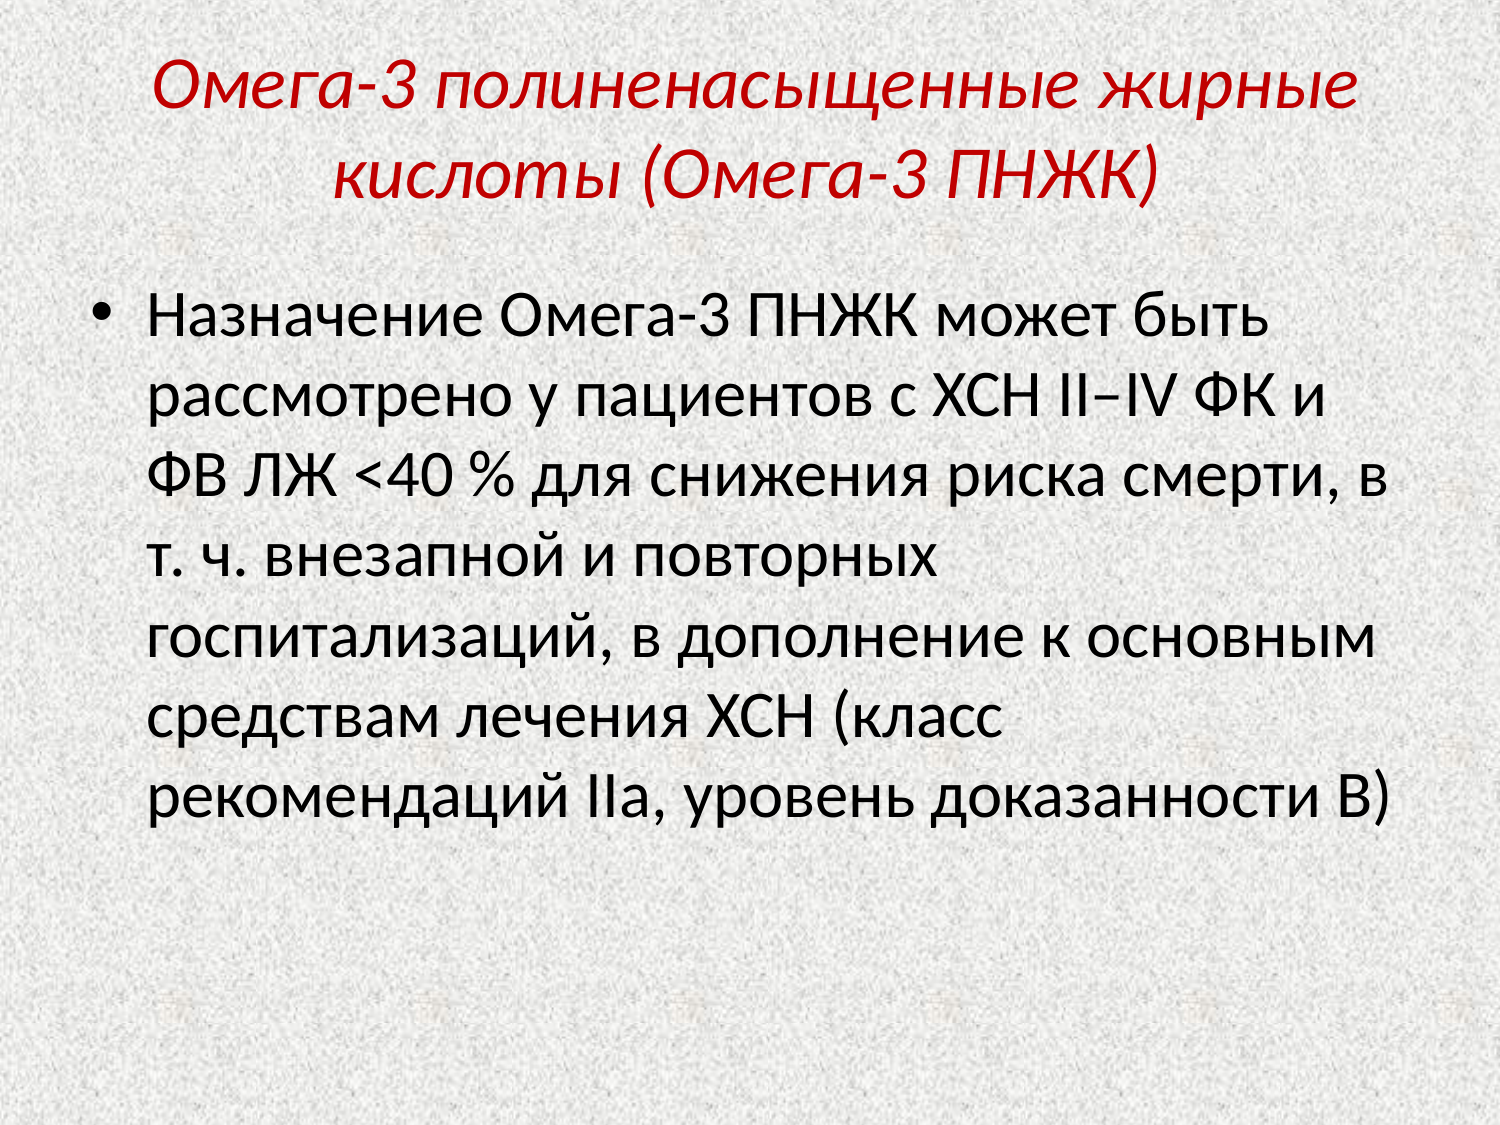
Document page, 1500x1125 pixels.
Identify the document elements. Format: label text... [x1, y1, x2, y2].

list Назначение Омега-3 ПНЖК может быть рассмотрено у пациентов с ХСН II–IV ФК и ФВ ЛЖ <40 % для снижения риска смерти, в т. ч. внезапной и повторных госпитализаций, в дополнение к основным средствам лечения ХСН (класс рекомендаций IIa, уровень доказанности B) [75, 262, 1425, 1005]
picture [0, 0, 1500, 1125]
title Омега-3 полиненасыщенные жирные кислоты (Омега-3 ПНЖК) [80, 75, 1431, 263]
